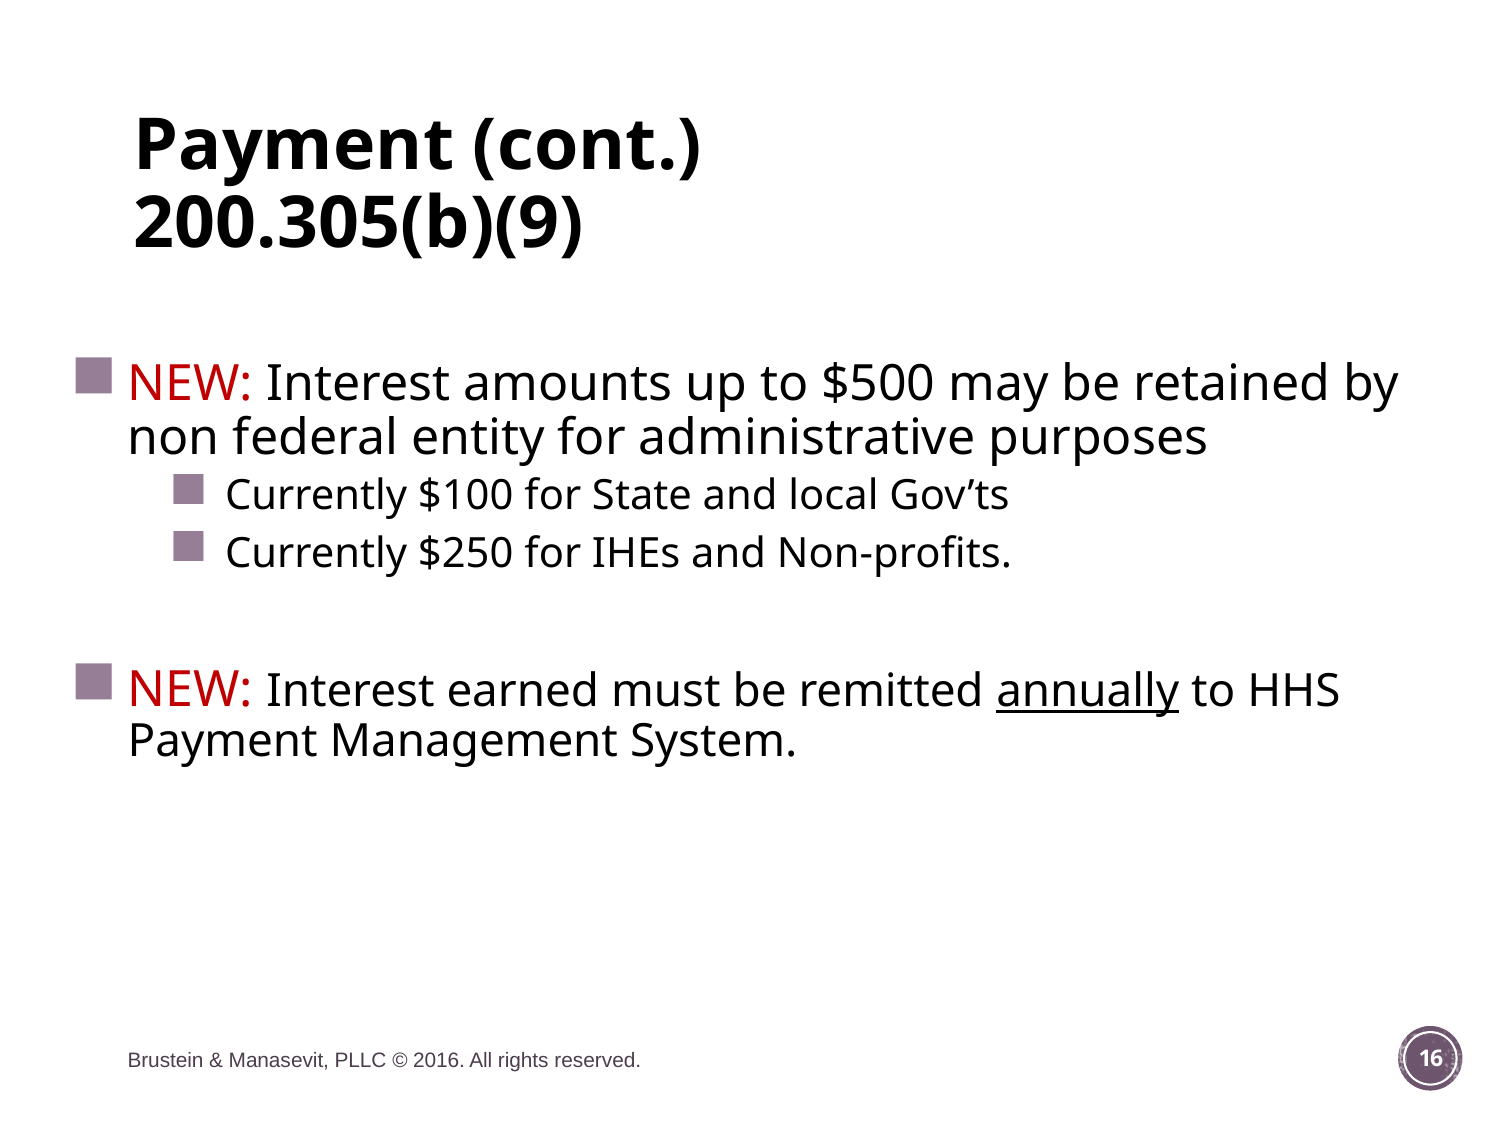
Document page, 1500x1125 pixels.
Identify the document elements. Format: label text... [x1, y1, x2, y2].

slide_number 16 [1391, 1028, 1471, 1089]
title Payment (cont.) 200.305(b)(9) [118, 99, 1282, 271]
list NEW: Interest amounts up to $500 may be retained by non federal entity for administrative purposes Currently $100 for State and local Gov’ts Currently $250 for IHEs and Non-profits. NEW: Interest earned must be remitted annually to HHS Payment Management System. [62, 350, 1438, 1100]
footer Brustein & Manasevit, PLLC © 2016. All rights reserved. [112, 1028, 891, 1089]
